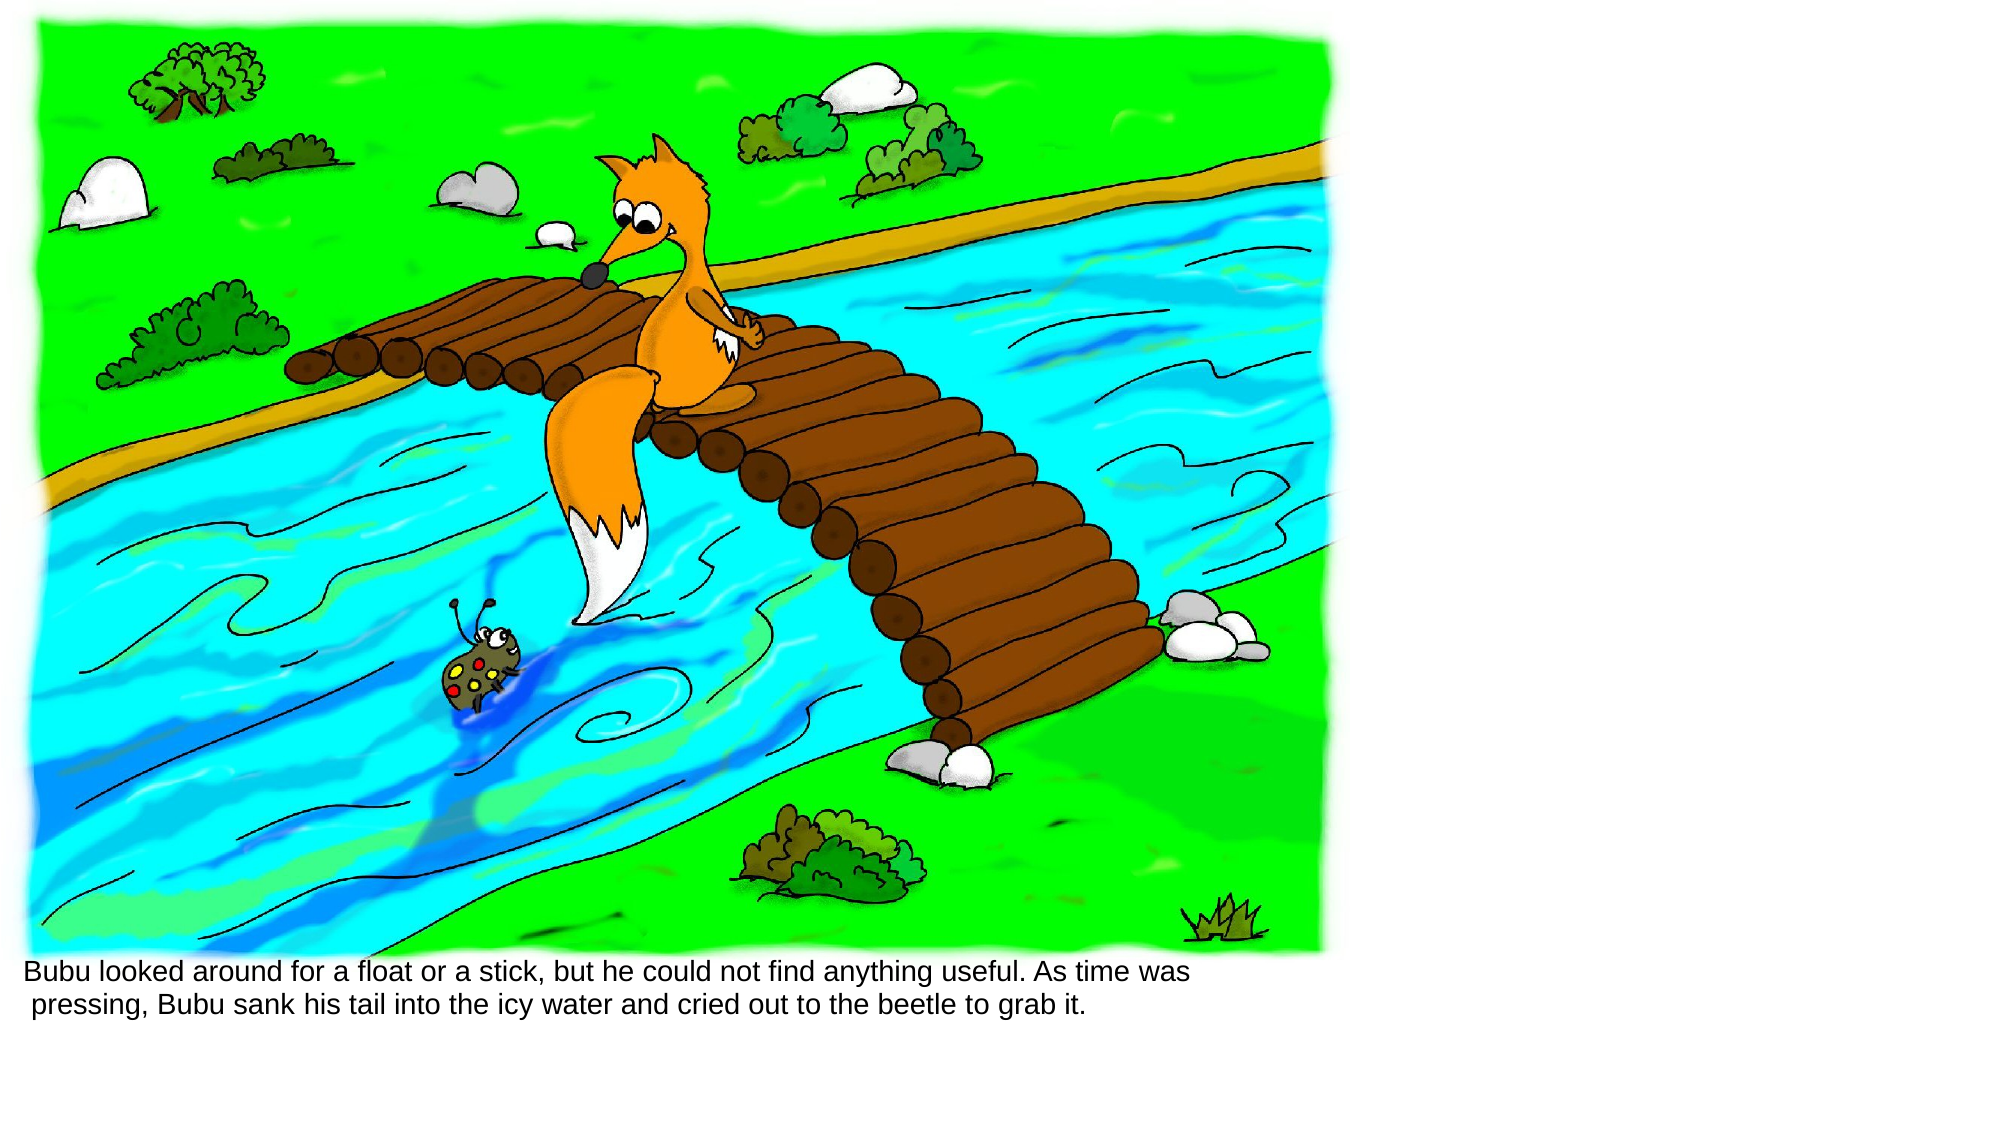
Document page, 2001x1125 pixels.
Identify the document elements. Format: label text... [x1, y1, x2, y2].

text_box Bubu looked around for a float or a stick, but he could not find anything useful. As time was pressing, Bubu sank his tail into the icy water and cried out to the beetle to grab it. [20, 949, 1194, 1021]
text_box [1, 0, 1350, 972]
